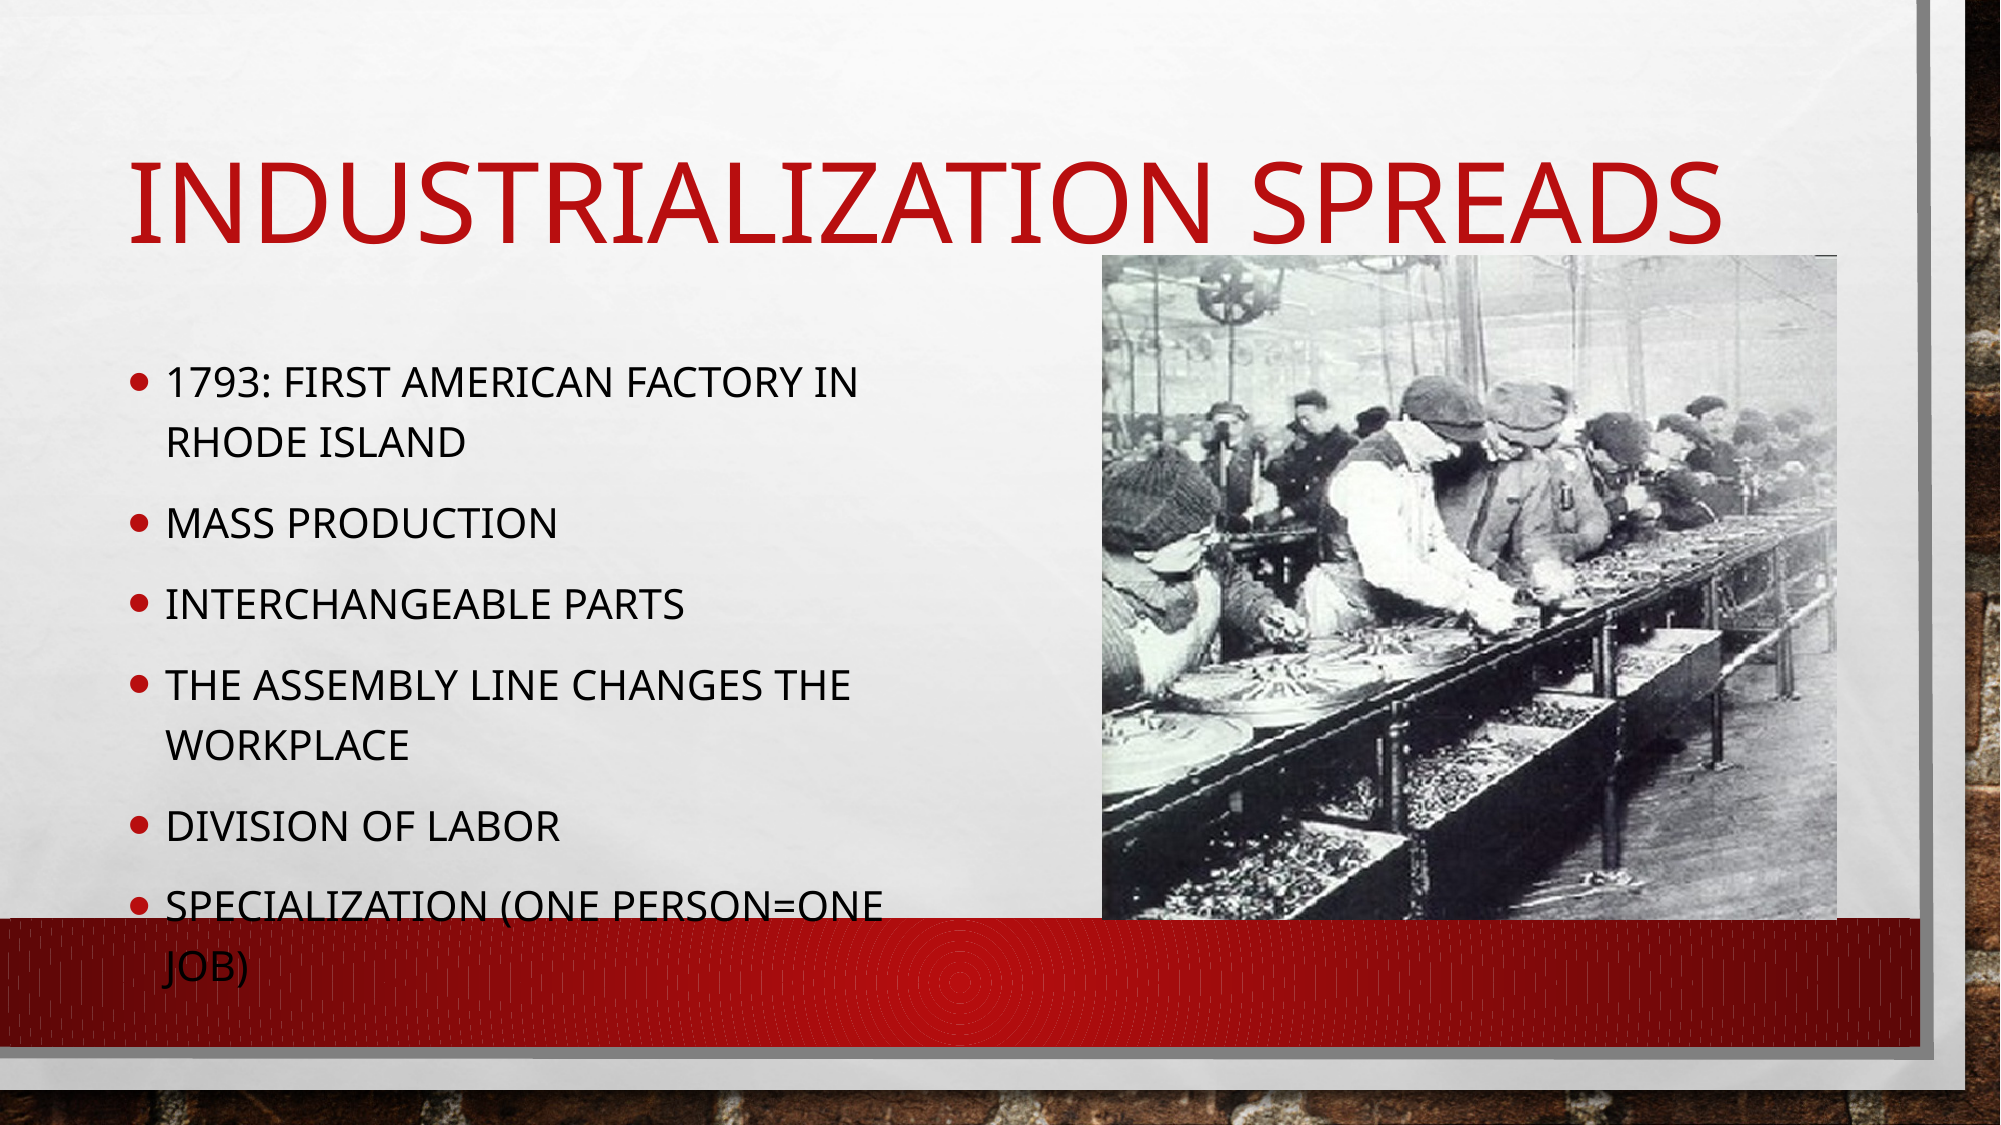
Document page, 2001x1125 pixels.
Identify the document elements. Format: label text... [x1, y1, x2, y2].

list 1793: first American factory in Rhode island Mass production Interchangeable parts The assembly line changes the workplace Division of labor Specialization (one person=one job) [112, 338, 948, 882]
title Industrialization spreads [112, 112, 1818, 303]
picture [0, 0, 2000, 1125]
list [1101, 255, 1838, 920]
